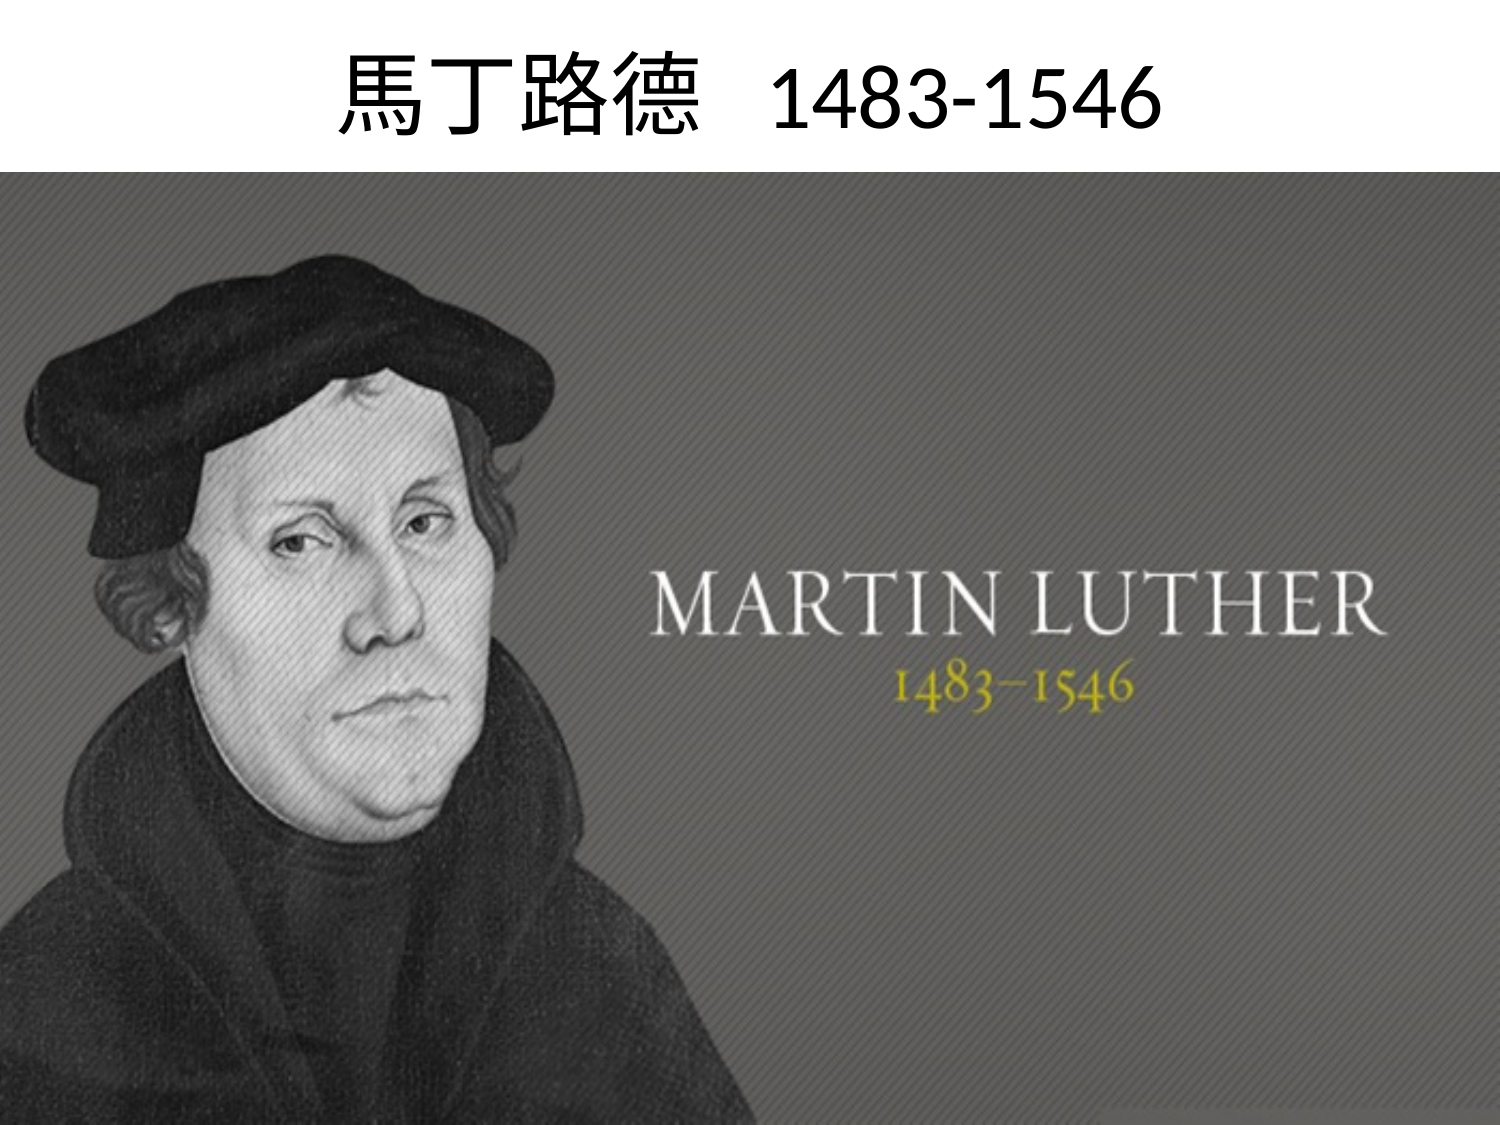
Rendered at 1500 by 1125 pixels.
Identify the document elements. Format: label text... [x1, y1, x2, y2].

title 馬丁路德 1483-1546 [75, 0, 1425, 171]
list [0, 172, 1500, 1125]
